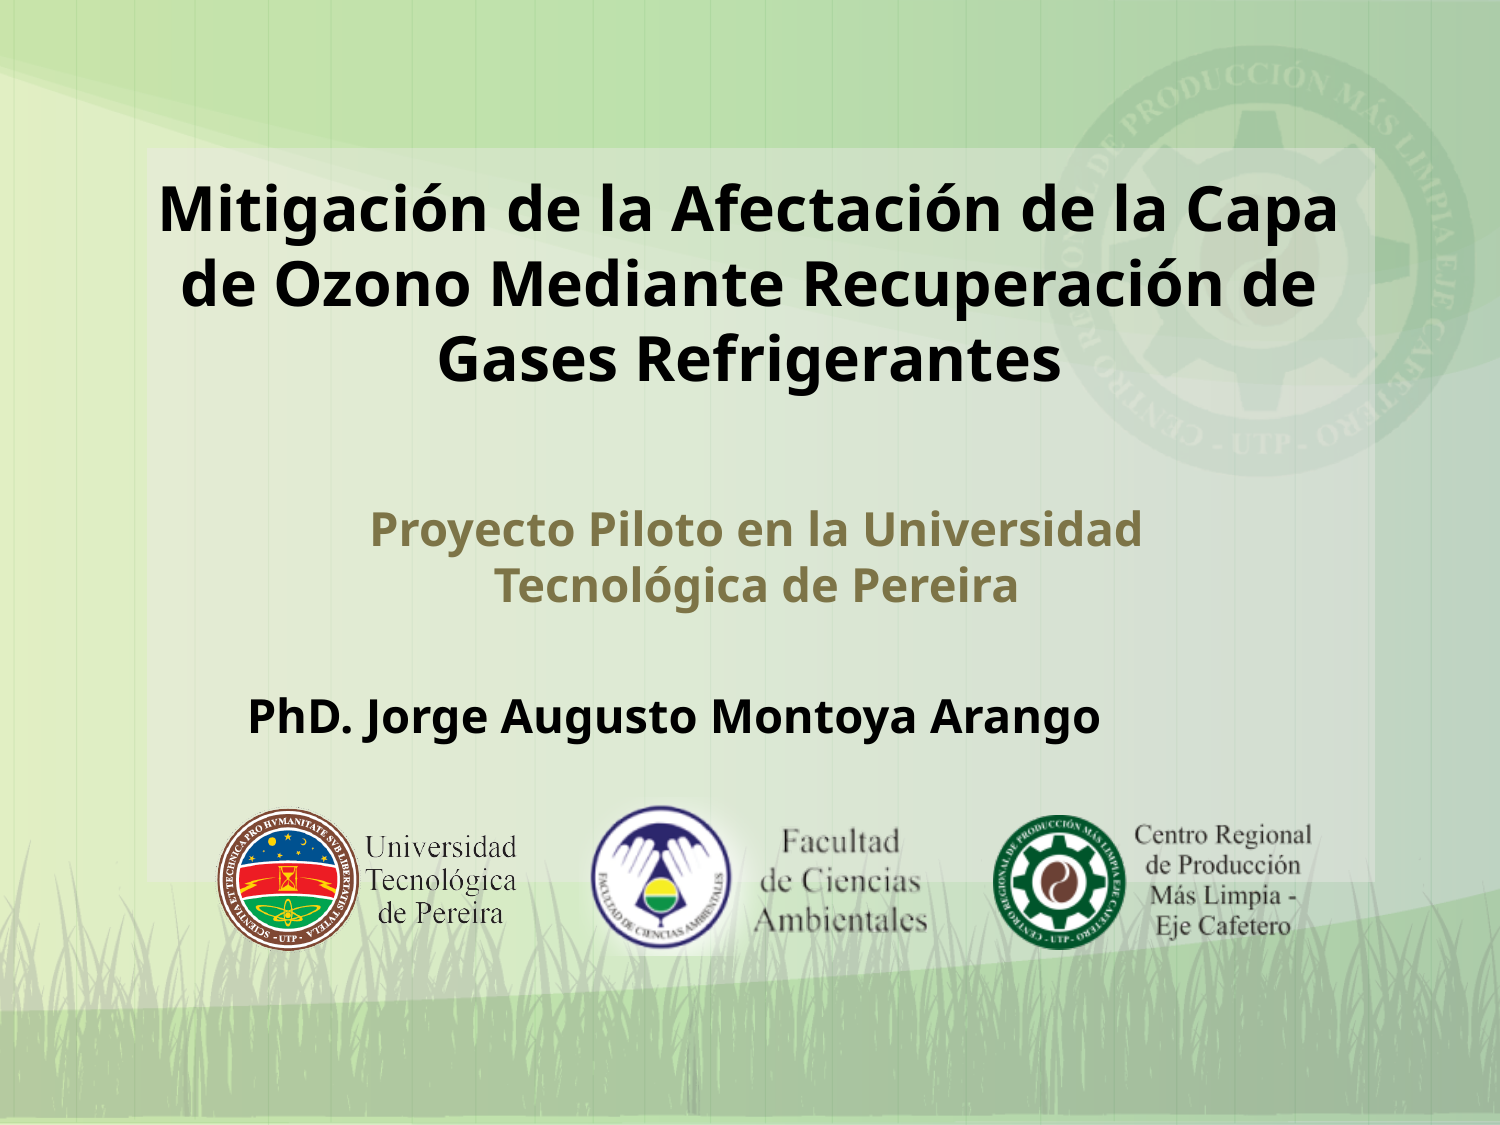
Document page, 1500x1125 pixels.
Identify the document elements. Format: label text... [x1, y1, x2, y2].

picture [0, 0, 1500, 1125]
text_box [211, 797, 1313, 957]
title Mitigación de la Afectación de la Capa de Ozono Mediante Recuperación de Gases Refrigerantes [112, 160, 1388, 402]
subtitle Proyecto Piloto en la Universidad Tecnológica de Pereira PhD. Jorge Augusto Montoya Arango [231, 491, 1282, 752]
